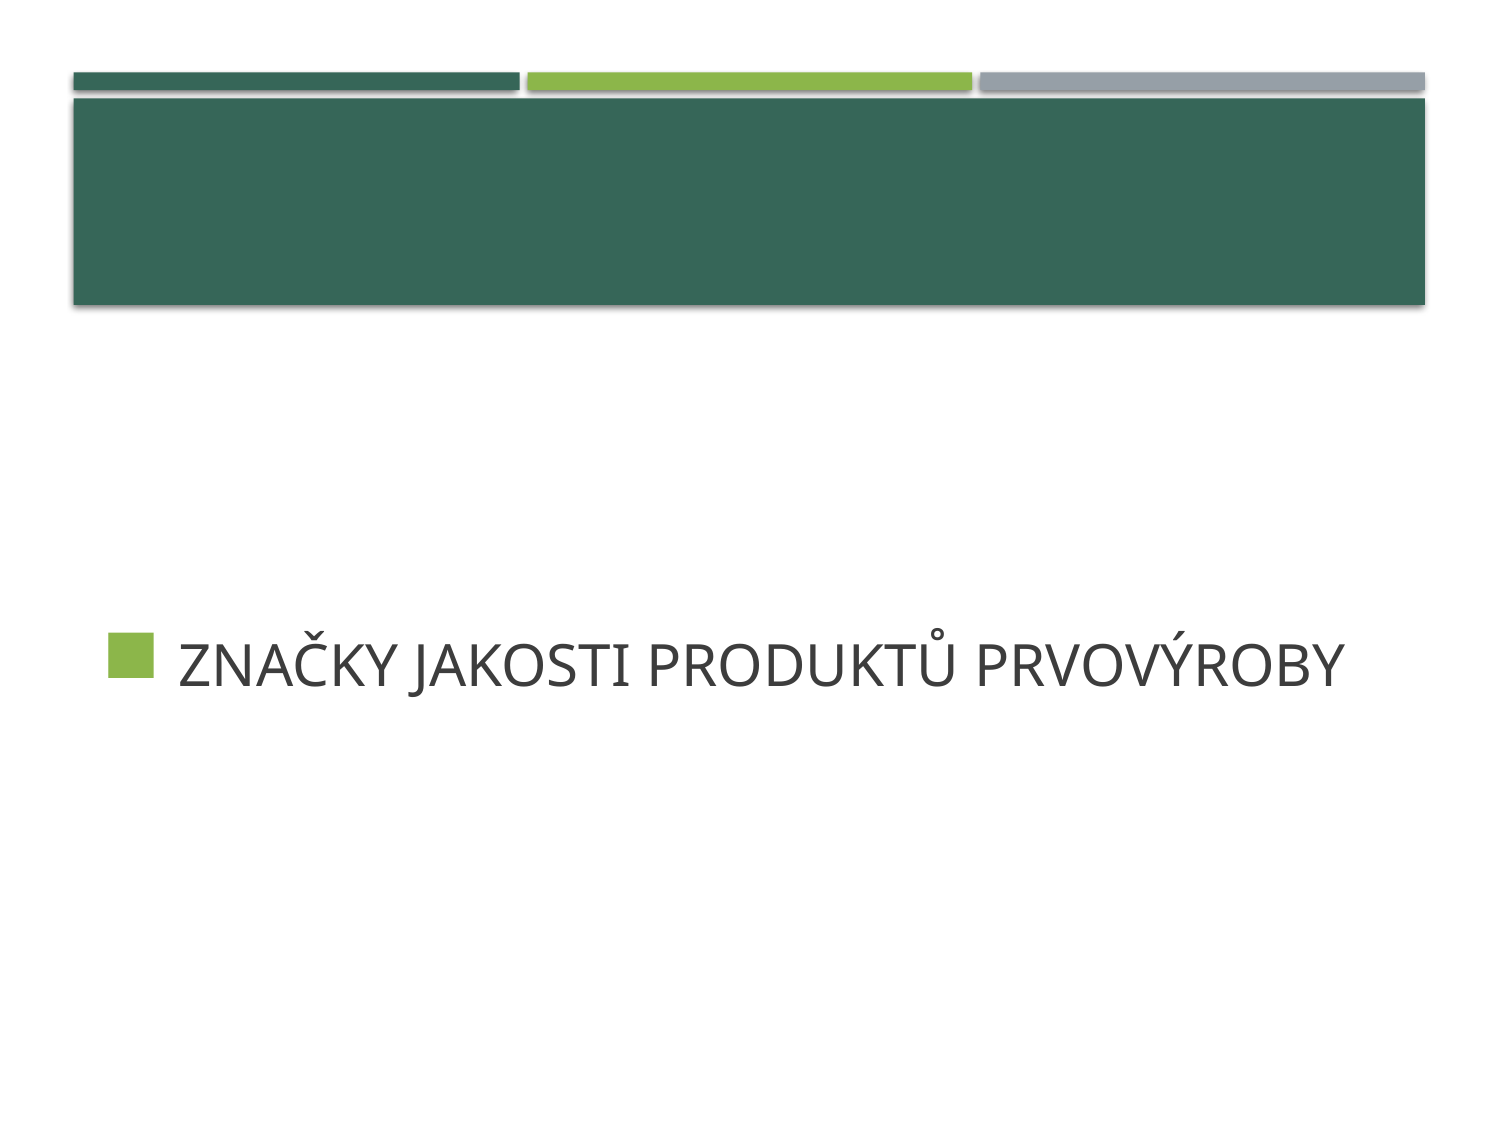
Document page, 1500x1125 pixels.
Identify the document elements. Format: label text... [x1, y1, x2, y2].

list ZNAČKY JAKOSTI PRODUKTŮ PRVOVÝROBY [95, 365, 1406, 962]
